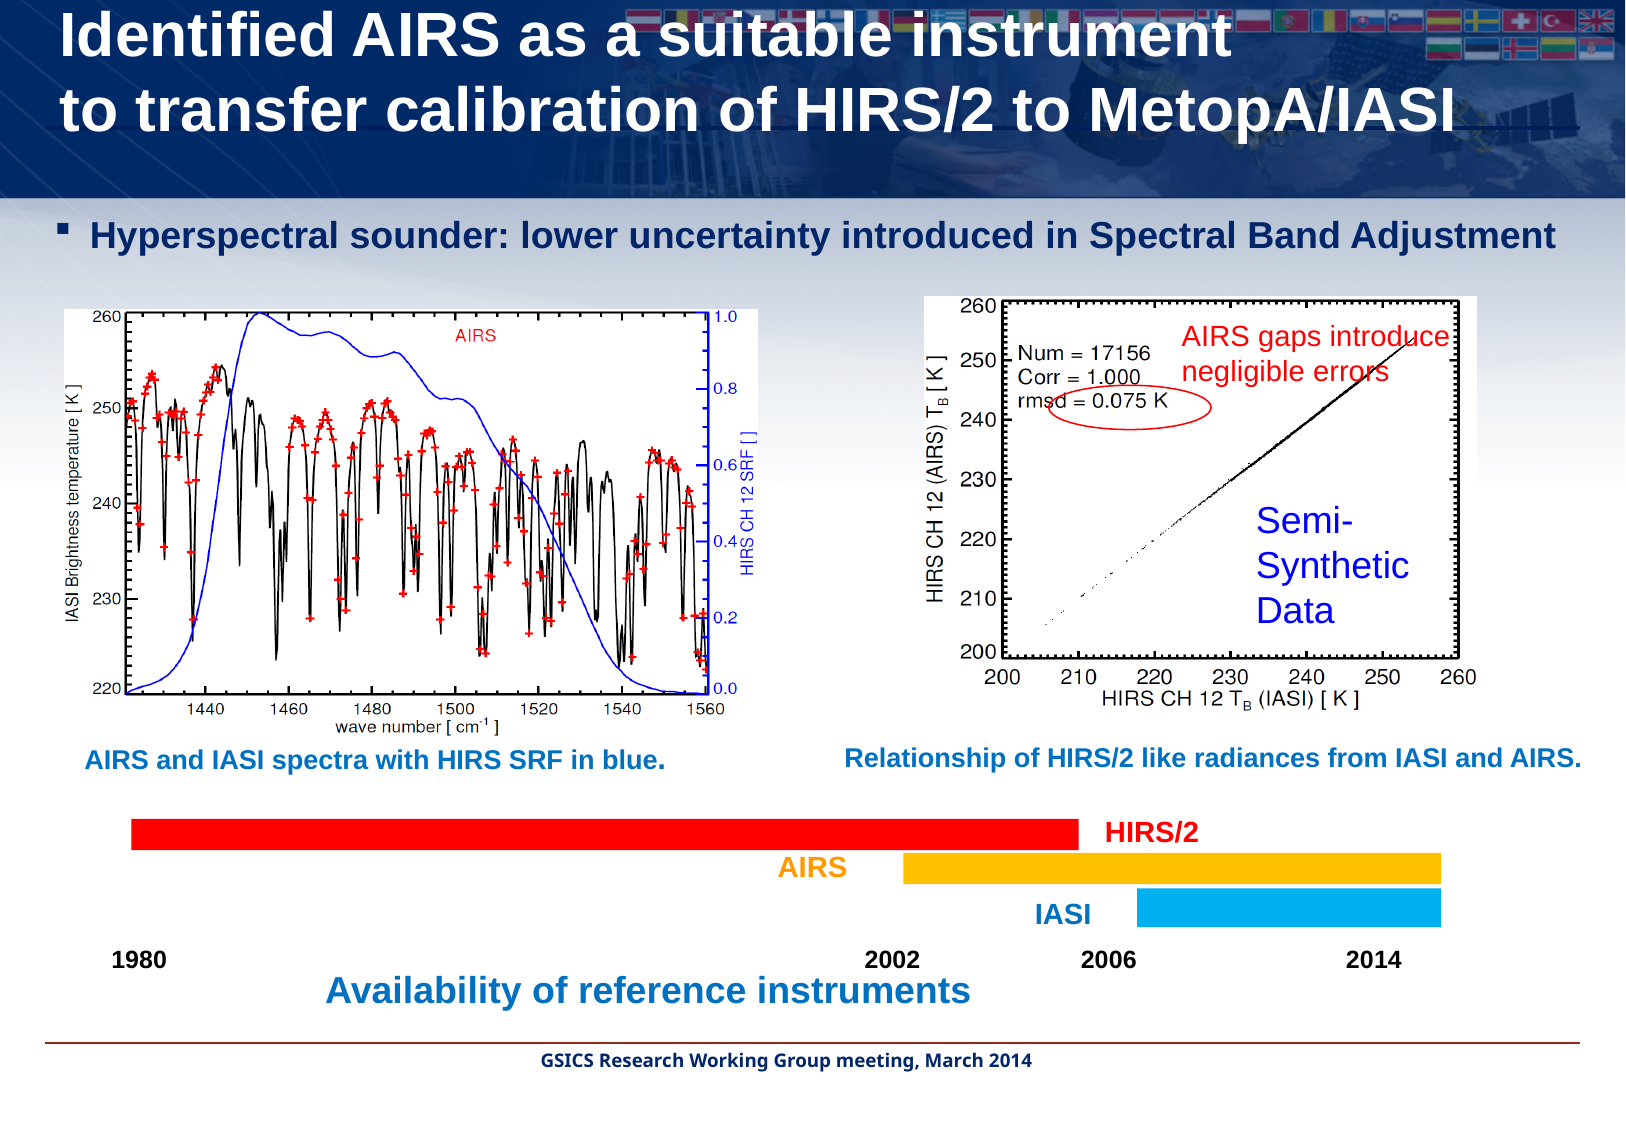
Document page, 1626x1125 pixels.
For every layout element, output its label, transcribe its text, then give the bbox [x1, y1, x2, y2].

title Identified AIRS as a suitable instrument to transfer calibration of HIRS/2 to MetopA/IASI [44, 9, 1581, 129]
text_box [63, 309, 759, 785]
text_box Hyperspectral sounder: lower uncertainty introduced in Spectral Band Adjustment [0, 203, 1605, 264]
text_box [829, 296, 1605, 781]
picture [0, 0, 1626, 1125]
text_box Availability of reference instruments [310, 989, 1281, 1019]
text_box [96, 805, 1477, 982]
